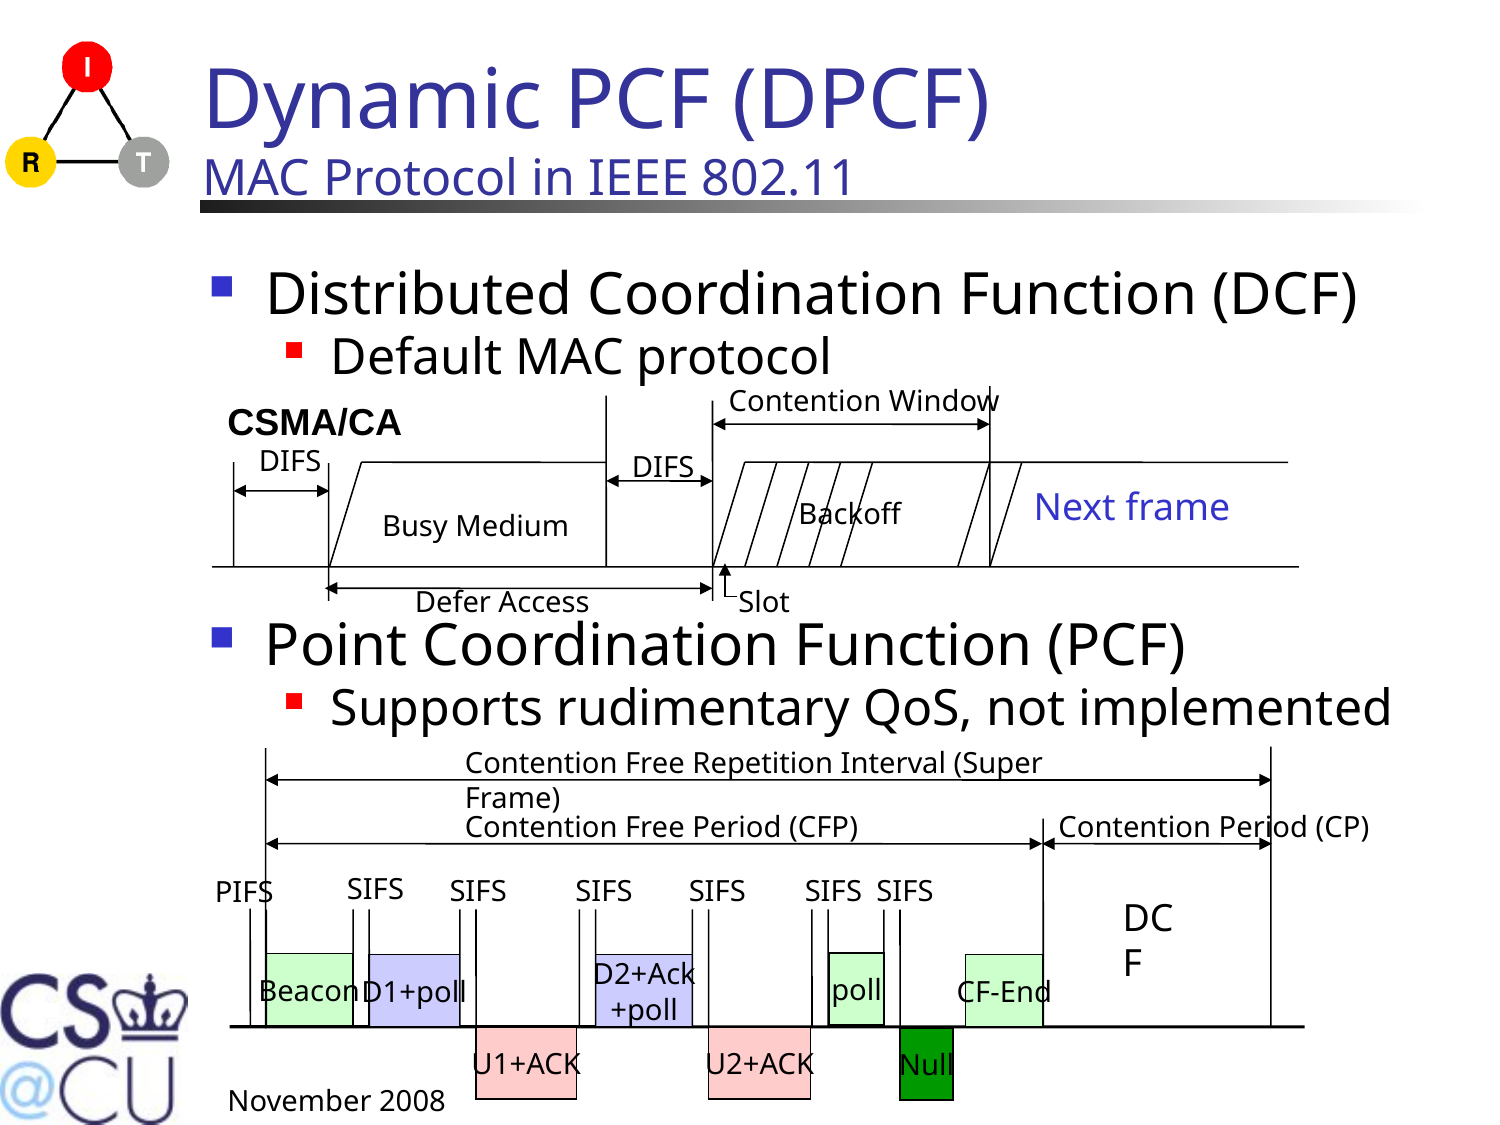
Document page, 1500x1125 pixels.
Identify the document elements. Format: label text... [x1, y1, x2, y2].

picture [0, 37, 173, 192]
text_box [724, 562, 738, 597]
text_box [233, 485, 330, 498]
text_box Slot [723, 575, 805, 613]
text_box Backoff [783, 488, 916, 538]
text_box Point Coordination Function (PCF) Supports rudimentary QoS, not implemented [193, 613, 1469, 750]
text_box Busy Medium [367, 499, 585, 550]
text_box Next frame [1018, 475, 1246, 536]
text_box [606, 475, 617, 487]
text_box DIFS [244, 451, 337, 485]
text_box Defer Access [399, 575, 605, 613]
text_box [714, 425, 726, 431]
text_box [324, 582, 399, 595]
picture [0, 973, 188, 1125]
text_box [199, 737, 1388, 1101]
list Distributed Coordination Function (DCF) Default MAC protocol [193, 262, 1470, 401]
text_box [977, 425, 989, 431]
text_box [605, 582, 713, 595]
text_box CSMA/CA [212, 390, 418, 451]
text_box DIFS [617, 441, 710, 491]
title Dynamic PCF (DPCF) MAC Protocol in IEEE 802.11 [187, 24, 1467, 213]
text_box Contention Window [713, 374, 1015, 425]
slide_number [212, 1108, 526, 1125]
